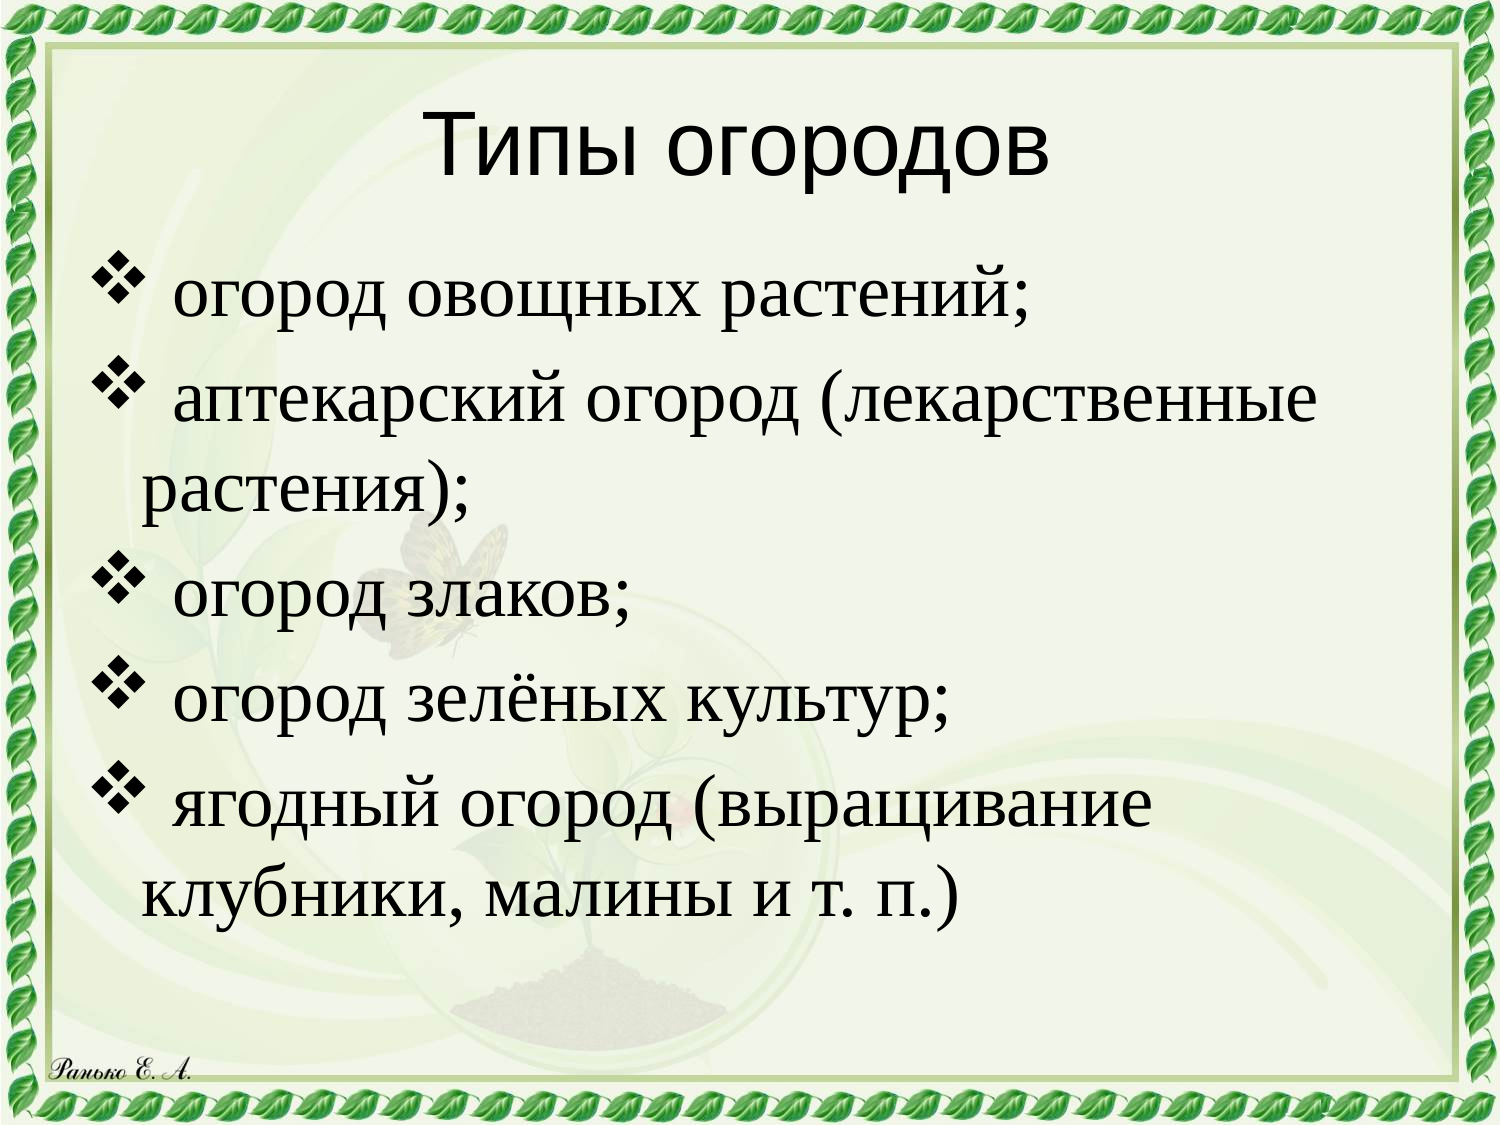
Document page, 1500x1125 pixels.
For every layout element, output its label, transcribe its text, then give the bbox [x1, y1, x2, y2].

list огород овощных растений; аптекарский огород (лекарственные растения); огород злаков; огород зелёных культур; ягодный огород (выращивание клубники, малины и т. п.) [70, 234, 1421, 977]
picture [0, 0, 1500, 1125]
title Типы огородов [75, 45, 1425, 233]
